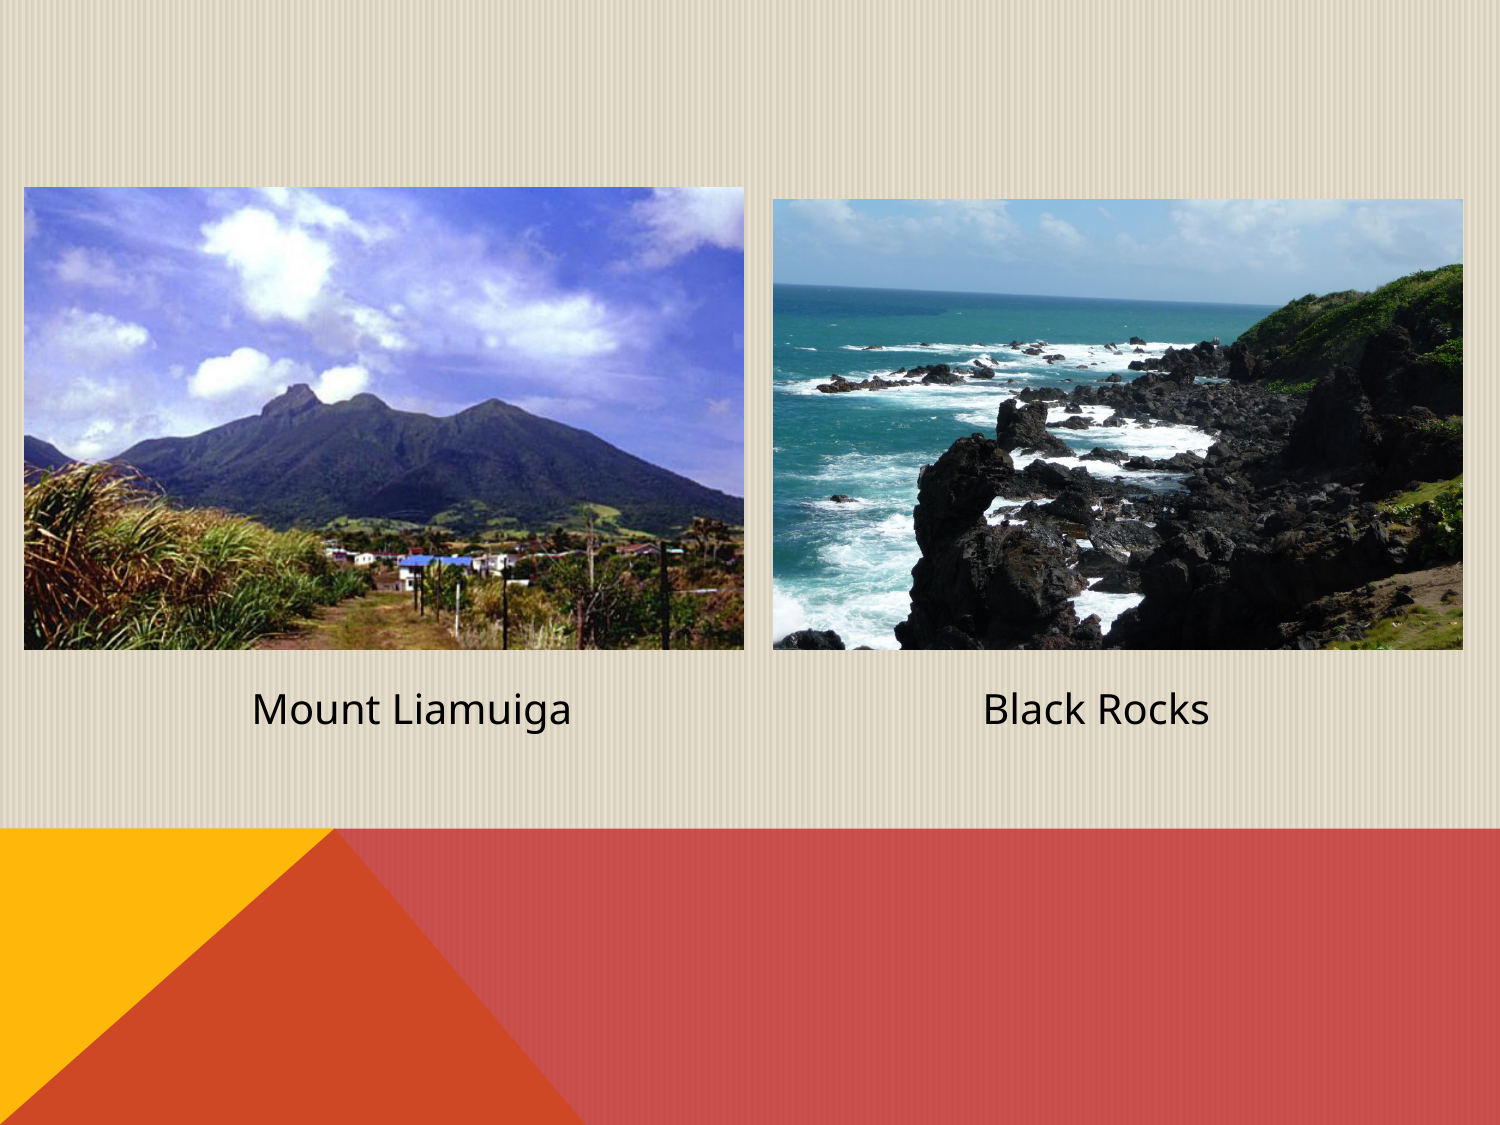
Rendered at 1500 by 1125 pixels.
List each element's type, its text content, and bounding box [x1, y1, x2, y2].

text_box Black Rocks [967, 675, 1226, 740]
picture [772, 199, 1463, 651]
text_box Mount Liamuiga [236, 675, 598, 740]
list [24, 187, 745, 651]
